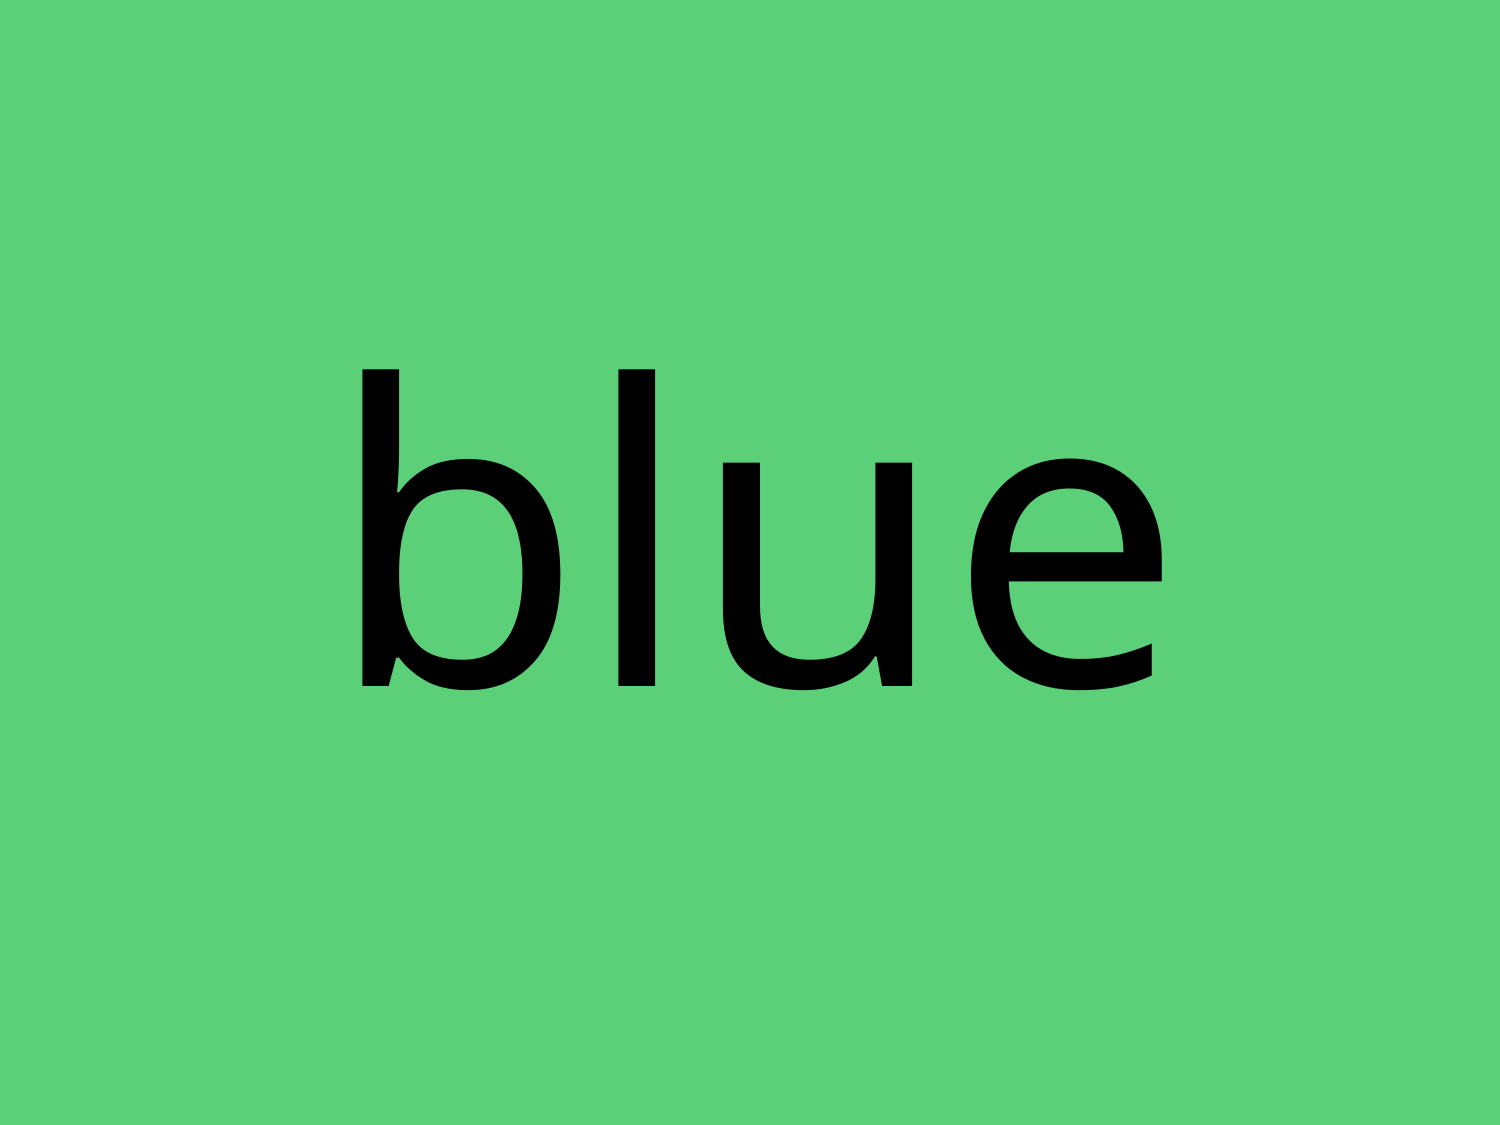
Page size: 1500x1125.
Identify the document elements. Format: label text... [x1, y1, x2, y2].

text_box blue [148, 262, 1362, 778]
